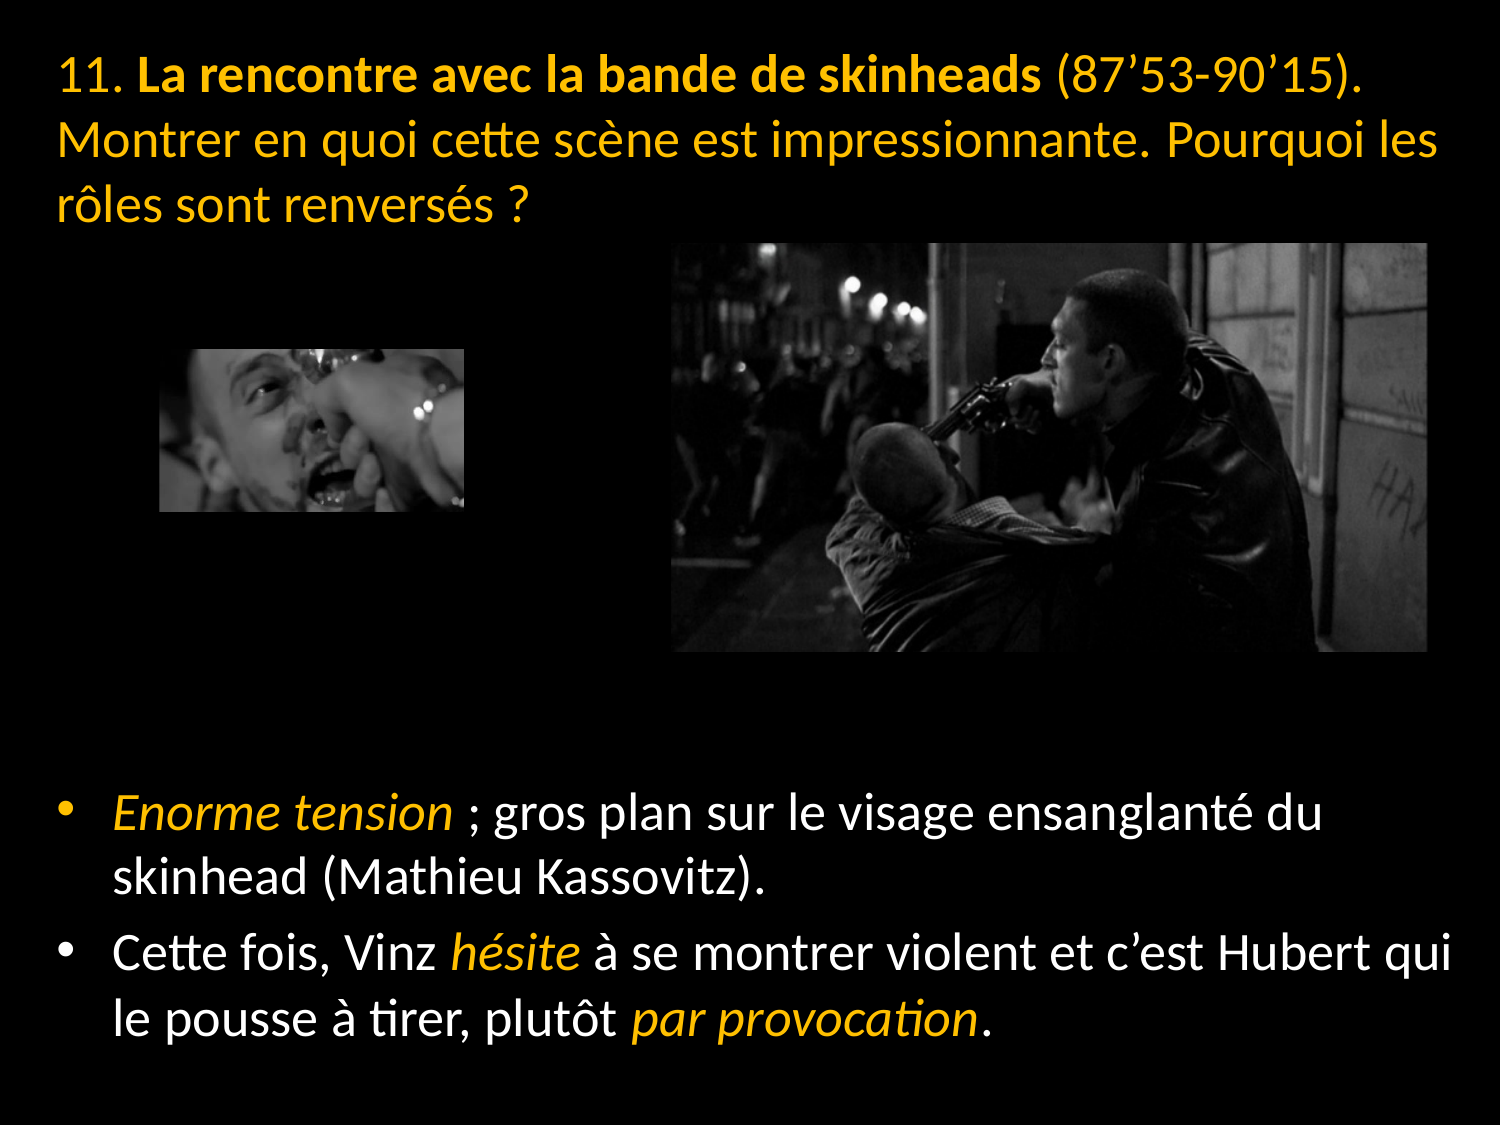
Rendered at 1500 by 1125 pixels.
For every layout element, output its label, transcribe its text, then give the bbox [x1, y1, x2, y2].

picture [159, 349, 465, 512]
picture [670, 243, 1428, 652]
list 11. La rencontre avec la bande de skinheads (87’53-90’15). Montrer en quoi cette scène est impressionnante. Pourquoi les rôles sont renversés ? Enorme tension ; gros plan sur le visage ensanglanté du skinhead (Mathieu Kassovitz). Cette fois, Vinz hésite à se montrer violent et c’est Hubert qui le pousse à tirer, plutôt par provocation. [41, 30, 1471, 1106]
